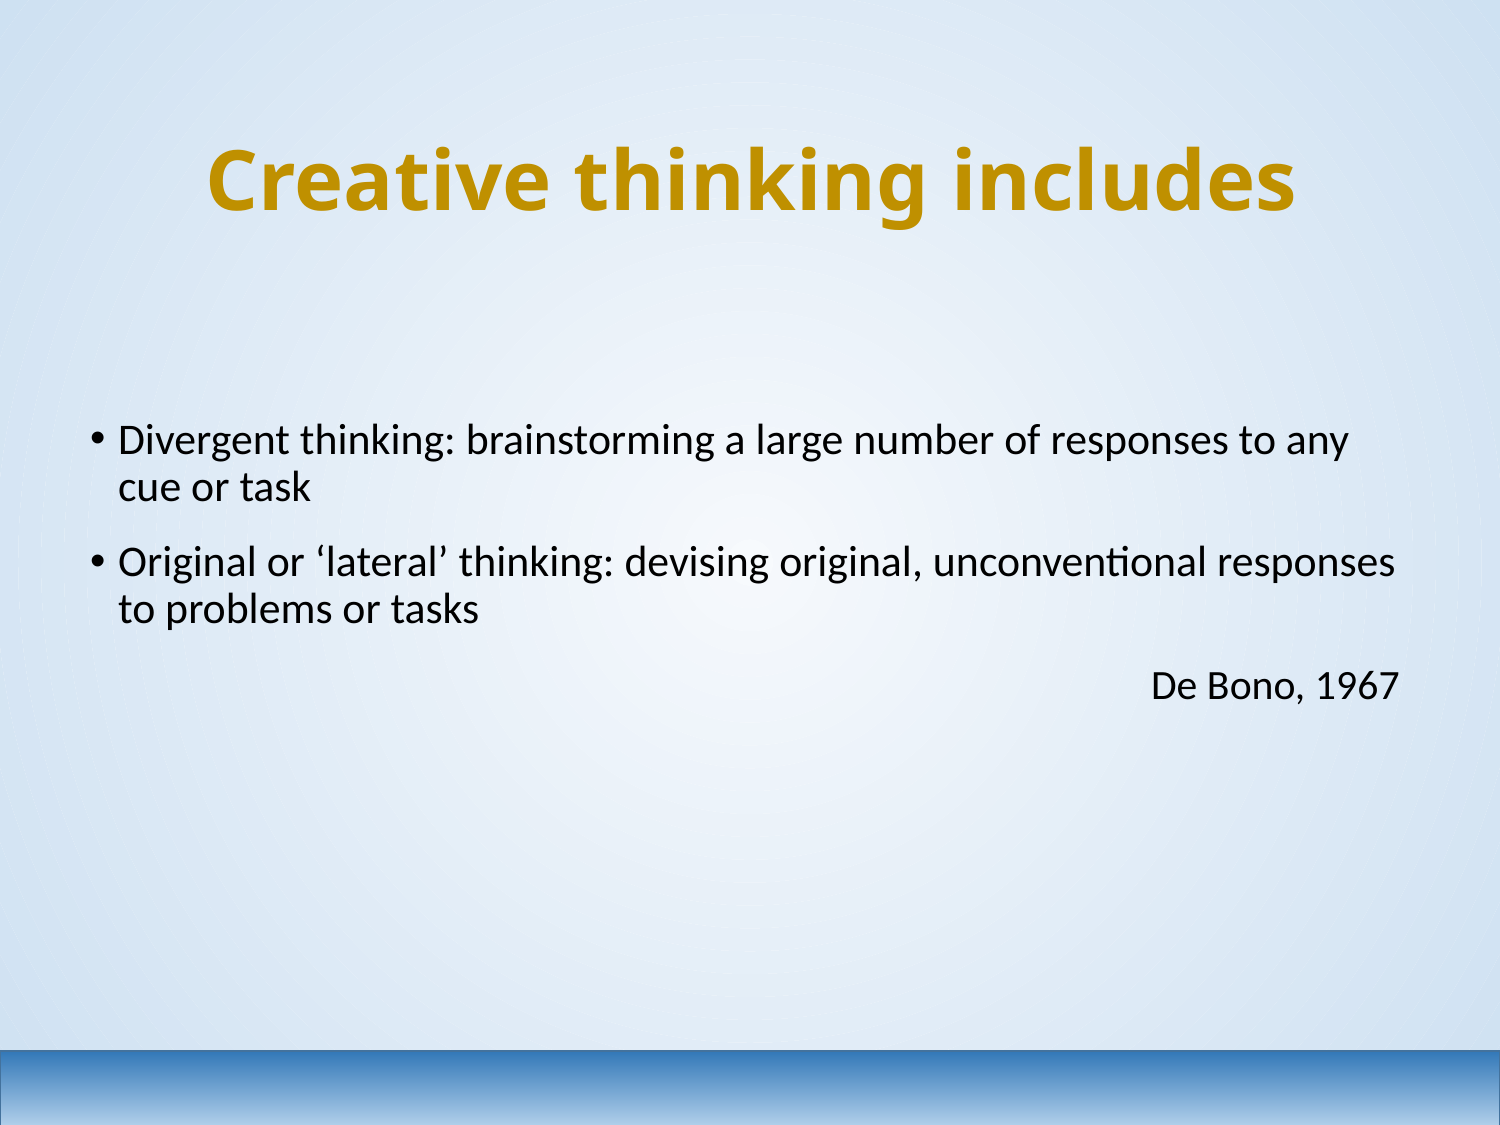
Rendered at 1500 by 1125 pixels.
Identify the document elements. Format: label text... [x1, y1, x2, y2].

title Creative thinking includes [76, 90, 1427, 278]
list Divergent thinking: brainstorming a large number of responses to any cue or task Original or ‘lateral’ thinking: devising original, unconventional responses to problems or tasks De Bono, 1967 [75, 408, 1425, 1006]
